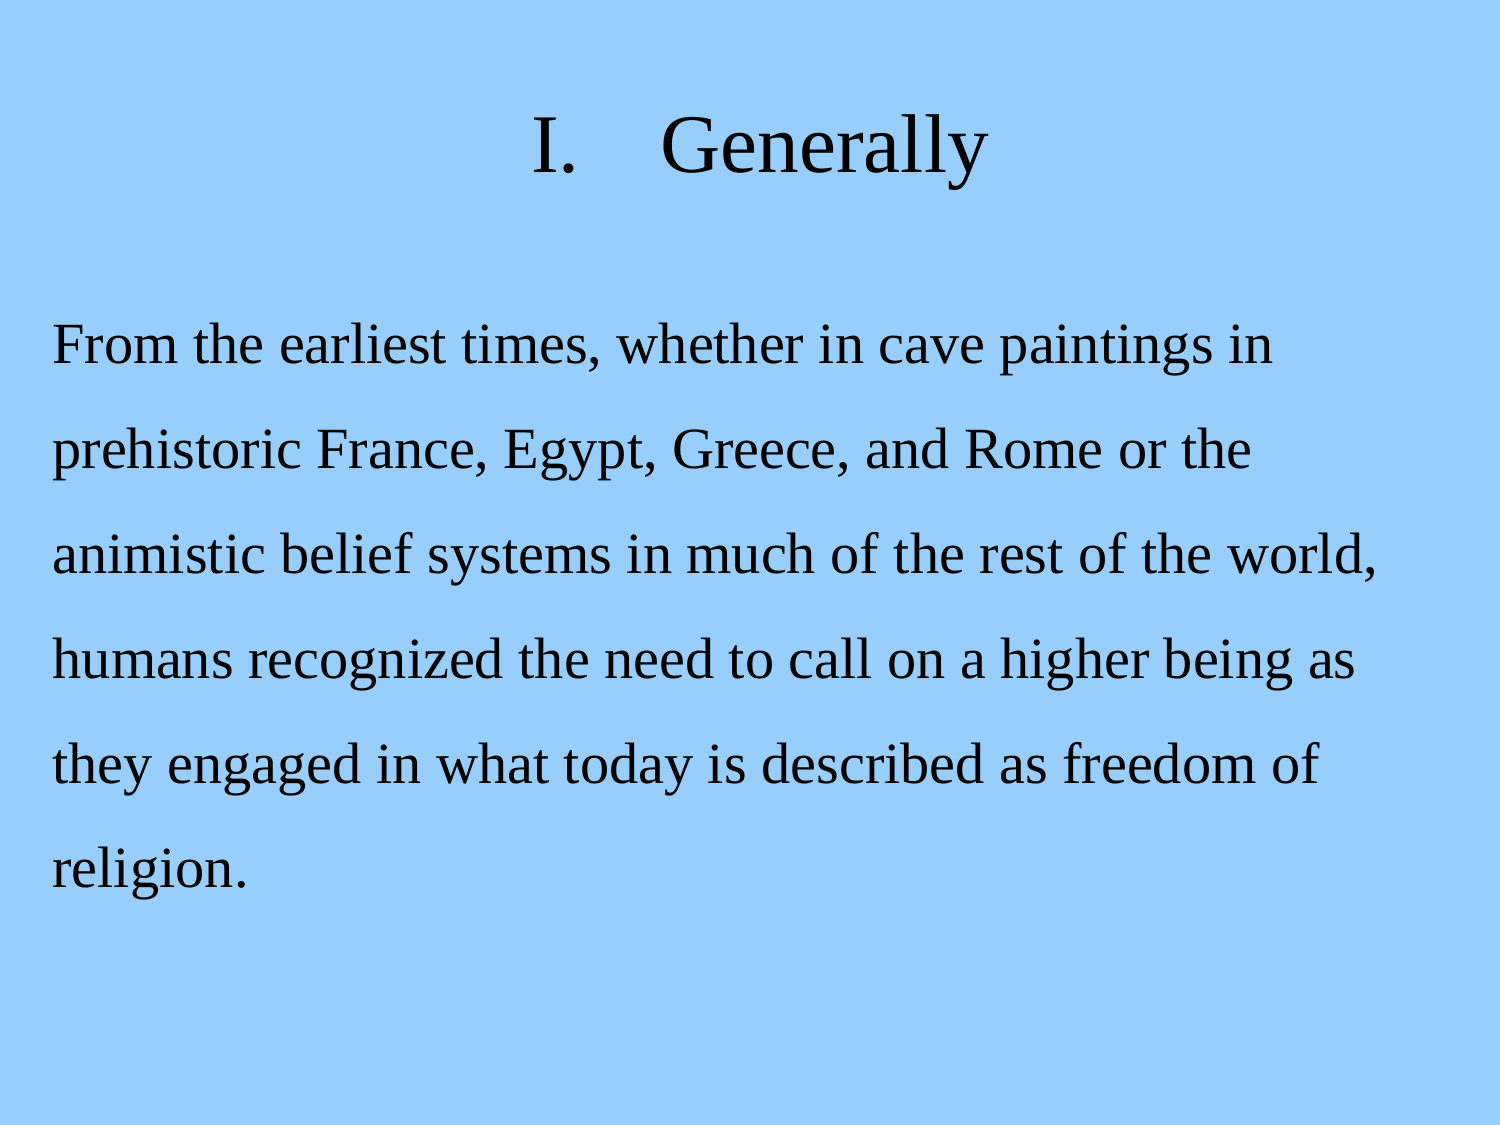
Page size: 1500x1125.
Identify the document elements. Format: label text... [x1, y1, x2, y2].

title I. Generally [75, 45, 1425, 233]
list From the earliest times, whether in cave paintings in prehistoric France, Egypt, Greece, and Rome or the animistic belief systems in much of the rest of the world, humans recognized the need to call on a higher being as they engaged in what today is described as freedom of religion. [37, 262, 1425, 1005]
